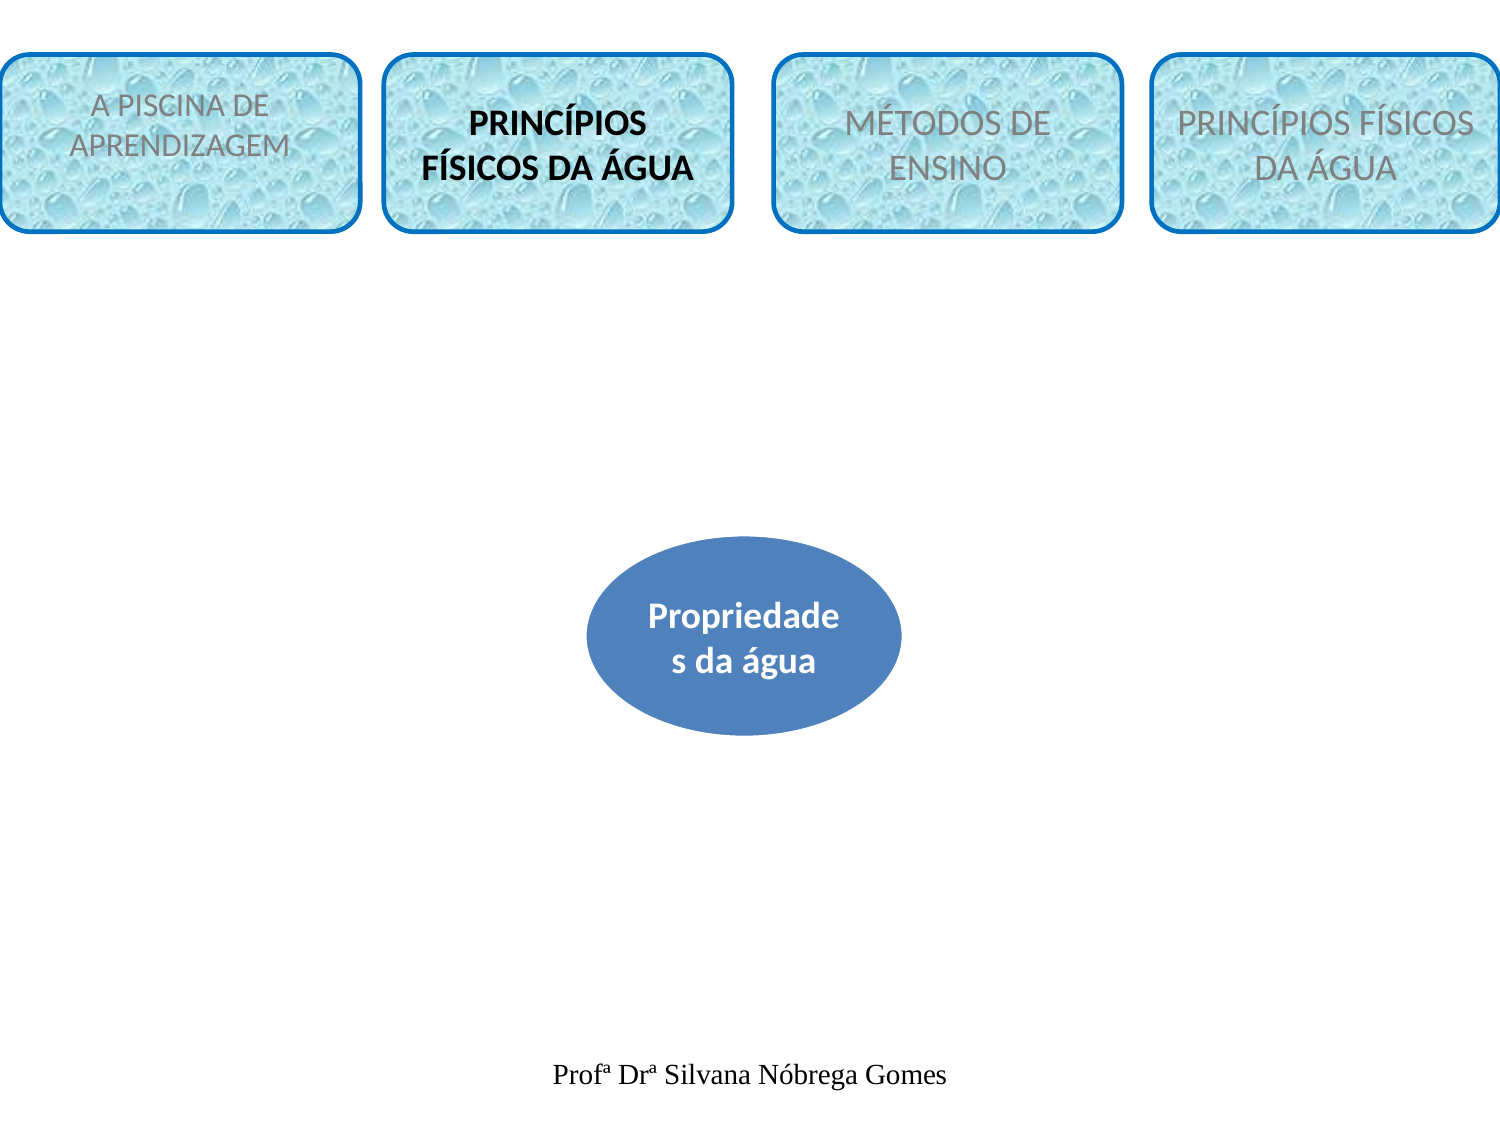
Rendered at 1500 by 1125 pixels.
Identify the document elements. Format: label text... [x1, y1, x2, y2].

text_box A PISCINA DE APRENDIZAGEM [0, 52, 363, 234]
text_box PRINCÍPIOS FÍSICOS DA ÁGUA [381, 52, 735, 227]
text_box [105, 228, 1383, 1044]
text_box MÉTODOS DE ENSINO [771, 52, 1125, 227]
text_box PRINCÍPIOS FÍSICOS DA ÁGUA [1149, 52, 1500, 234]
footer Profª Drª Silvana Nóbrega Gomes [512, 1050, 988, 1103]
